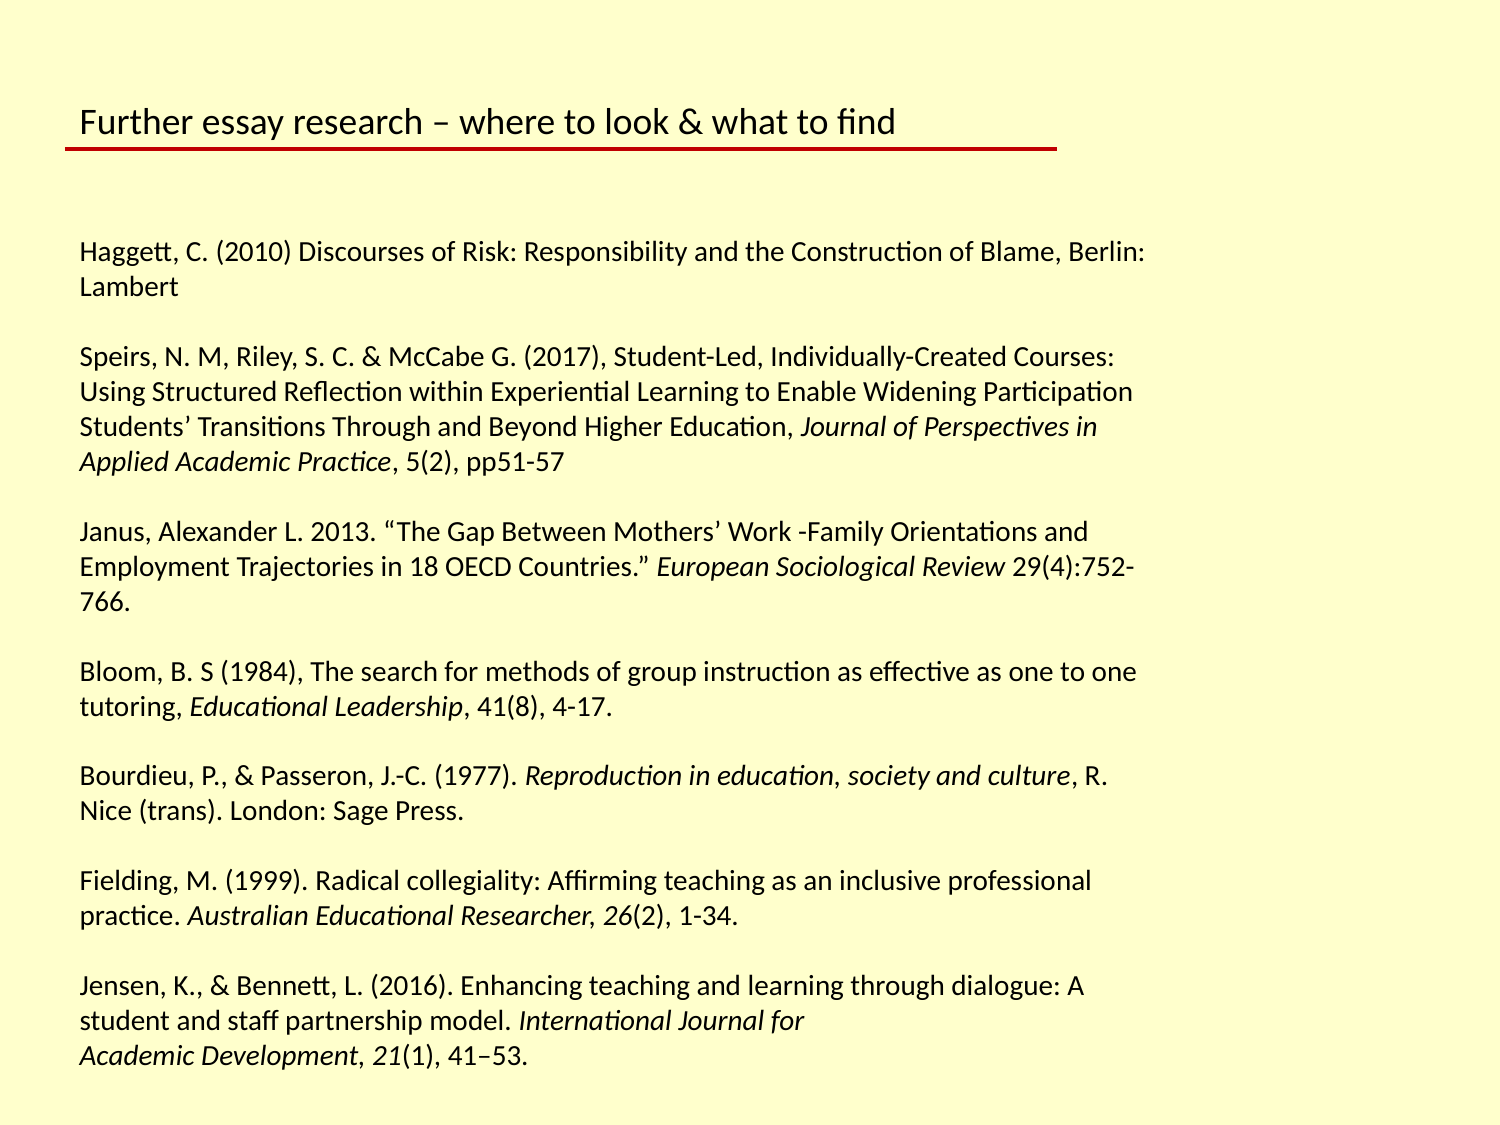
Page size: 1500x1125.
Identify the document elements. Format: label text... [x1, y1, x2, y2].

text_box Further essay research – where to look & what to find Haggett, C. (2010) Discourses of Risk: Responsibility and the Construction of Blame, Berlin: Lambert Speirs, N. M, Riley, S. C. & McCabe G. (2017), Student-Led, Individually-Created Courses: Using Structured Reflection within Experiential Learning to Enable Widening Participation Students’ Transitions Through and Beyond Higher Education, Journal of Perspectives in Applied Academic Practice, 5(2), pp51-57 Janus, Alexander L. 2013. “The Gap Between Mothers’ Work -Family Orientations and Employment Trajectories in 18 OECD Countries.” European Sociological Review 29(4):752-766. Bloom, B. S (1984), The search for methods of group instruction as effective as one to one tutoring, Educational Leadership, 41(8), 4-17. Bourdieu, P., & Passeron, J.-C. (1977). Reproduction in education, society and culture, R. Nice (trans). London: Sage Press. Fielding, M. (1999). Radical collegiality: Affirming teaching as an inclusive professional practice. Australian Educational Researcher, 26(2), 1-34. Jensen, K., & Bennett, L. (2016). Enhancing teaching and learning through dialogue: A student and staff partnership model. International Journal for Academic Development, 21(1), 41–53. [64, 89, 1176, 1079]
